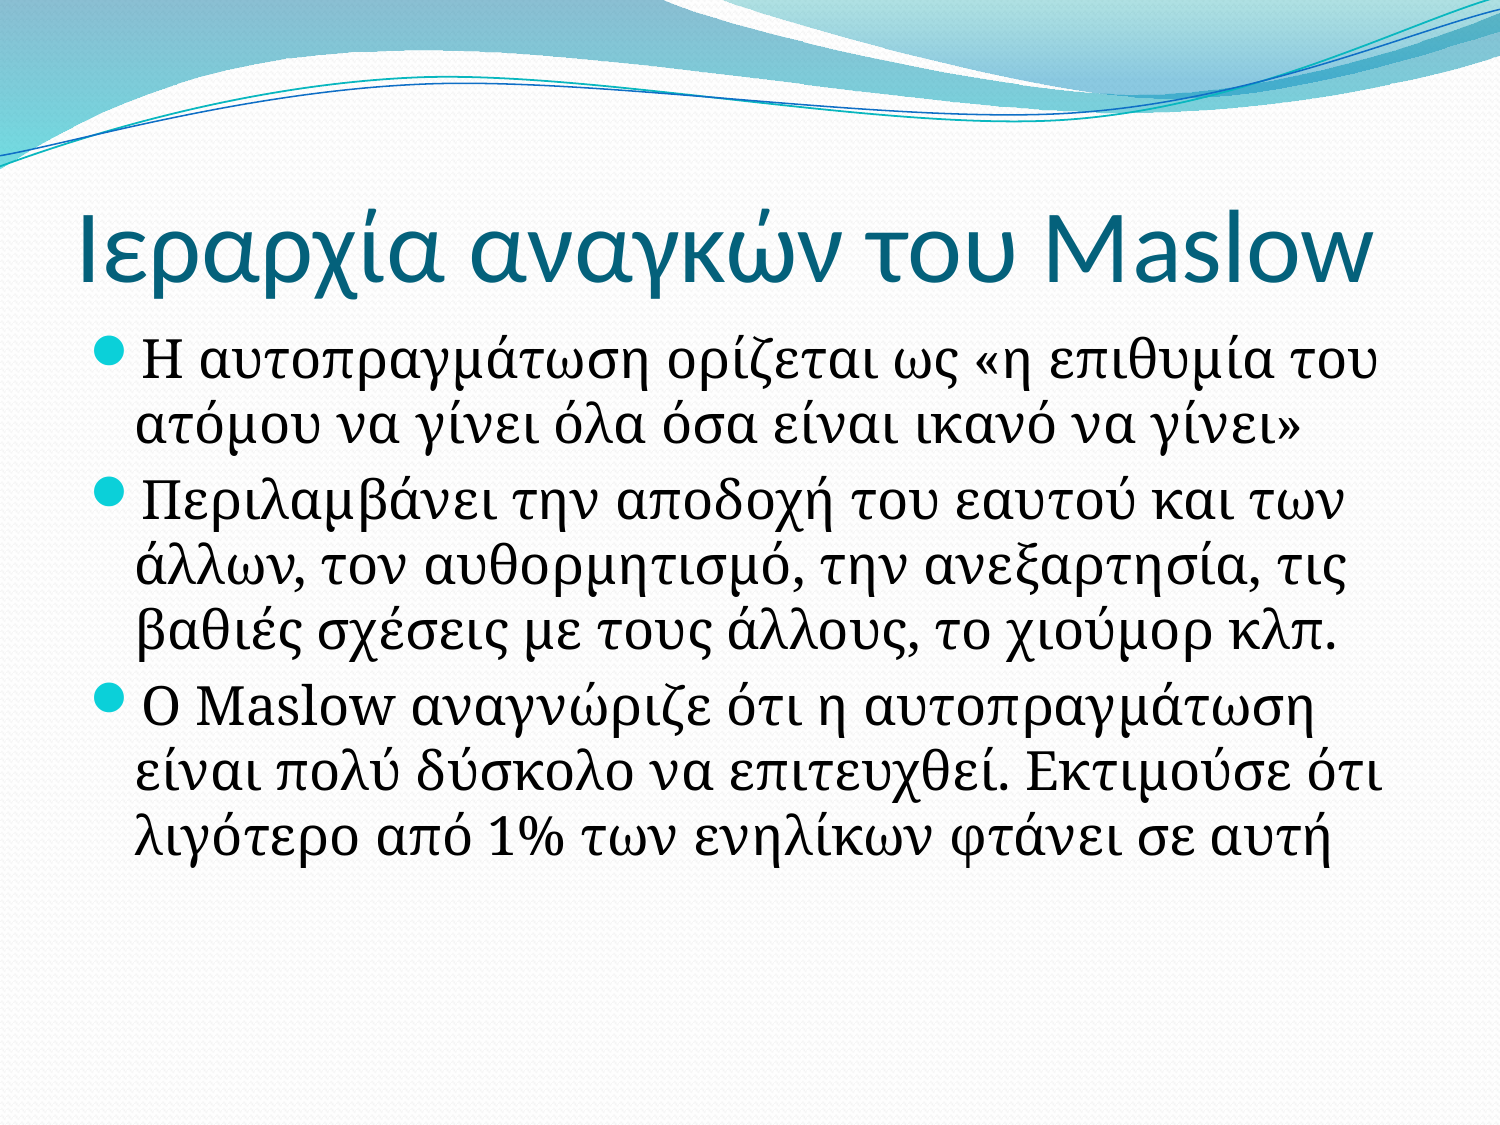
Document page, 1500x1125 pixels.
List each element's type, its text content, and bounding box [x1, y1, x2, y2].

list Η αυτοπραγμάτωση ορίζεται ως «η επιθυμία του ατόμου να γίνει όλα όσα είναι ικανό να γίνει» Περιλαμβάνει την αποδοχή του εαυτού και των άλλων, τον αυθορμητισμό, την ανεξαρτησία, τις βαθιές σχέσεις με τους άλλους, το χιούμορ κλπ. Ο Μaslow αναγνώριζε ότι η αυτοπραγμάτωση είναι πολύ δύσκολο να επιτευχθεί. Εκτιμούσε ότι λιγότερο από 1% των ενηλίκων φτάνει σε αυτή [75, 317, 1425, 1038]
title Ιεραρχία αναγκών του Μaslow [75, 115, 1425, 303]
